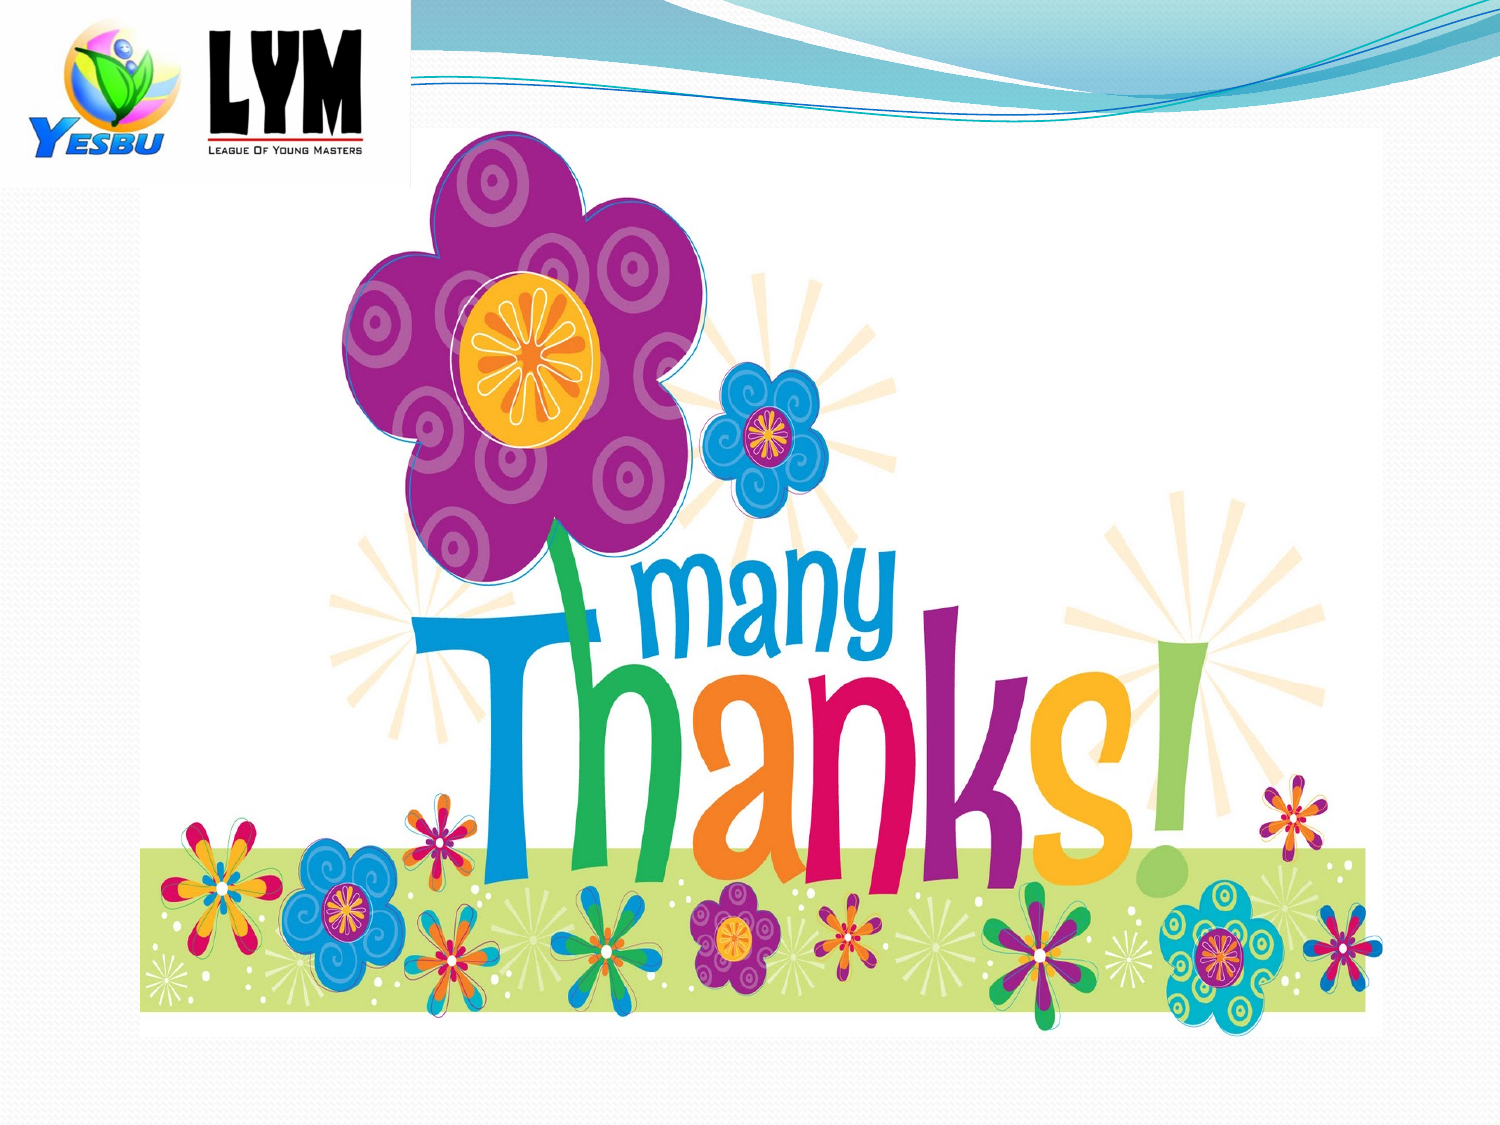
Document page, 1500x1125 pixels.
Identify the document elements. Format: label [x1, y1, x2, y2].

list [140, 128, 1384, 1037]
picture [0, 0, 411, 188]
